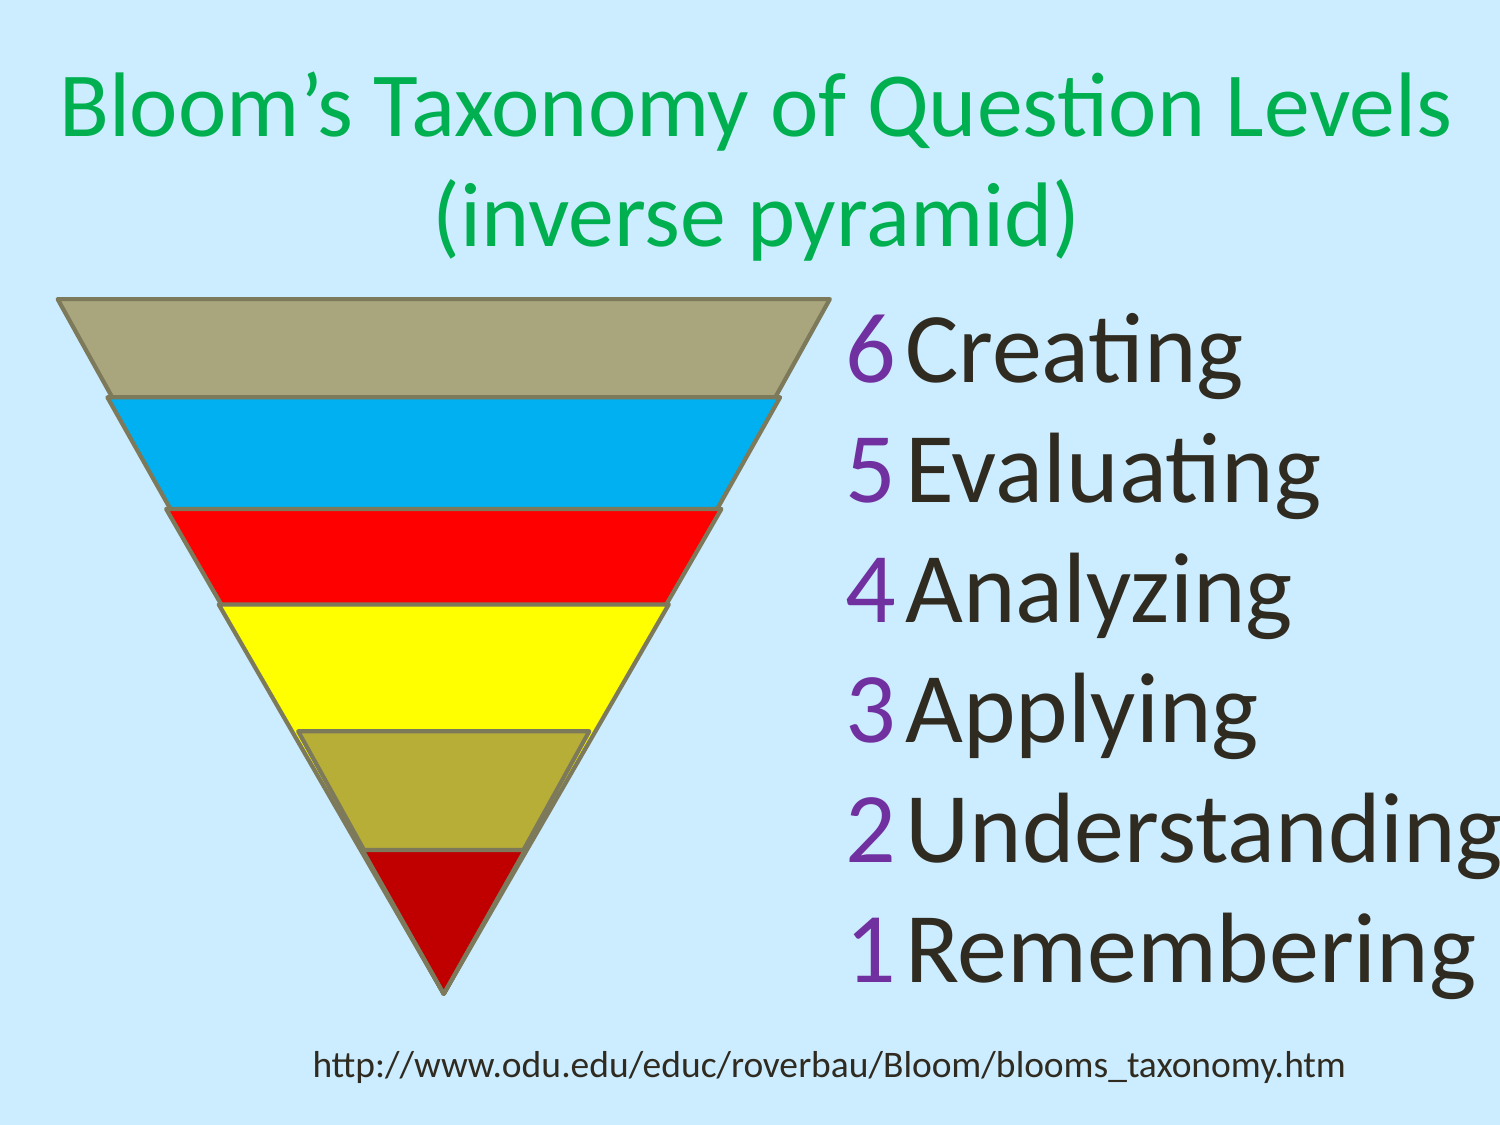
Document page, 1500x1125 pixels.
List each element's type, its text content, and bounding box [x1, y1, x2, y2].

text_box [105, 395, 782, 506]
text_box Bloom’s Taxonomy of Question Levels (inverse pyramid) [44, 37, 1470, 273]
text_box 6 5 4 3 2 1 [830, 275, 911, 1032]
text_box [360, 847, 527, 996]
text_box [296, 729, 592, 848]
text_box [164, 506, 724, 603]
text_box Creating Evaluating Analyzing Applying Understanding Remembering [911, 275, 1500, 1010]
text_box [55, 297, 830, 395]
text_box http://www.odu.edu/educ/roverbau/Bloom/blooms_taxonomy.htm [297, 1032, 1362, 1093]
text_box [216, 602, 671, 931]
